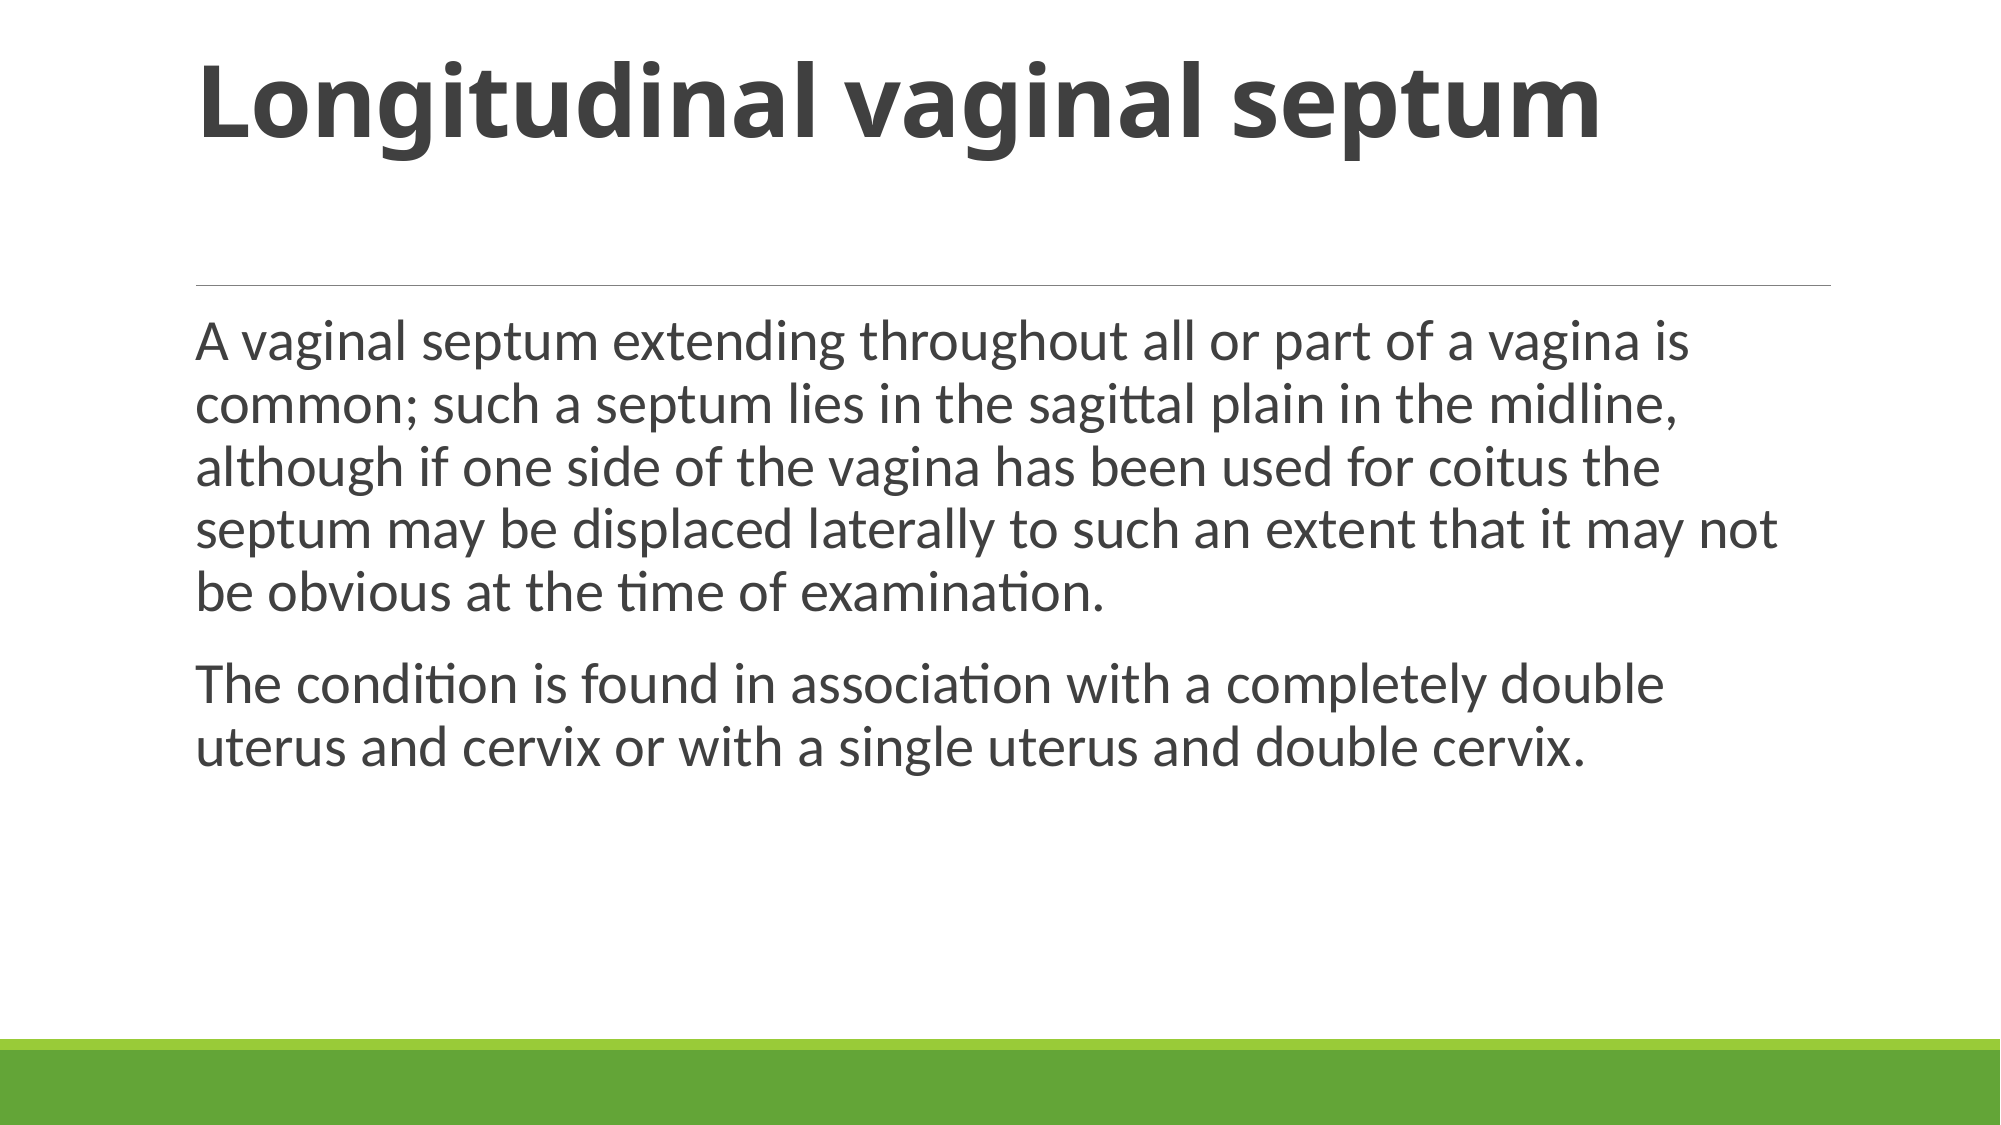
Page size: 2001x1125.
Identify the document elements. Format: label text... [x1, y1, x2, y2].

title Longitudinal vaginal septum [180, 47, 1830, 285]
list A vaginal septum extending throughout all or part of a vagina is common; such a septum lies in the sagittal plain in the midline, although if one side of the vagina has been used for coitus the septum may be displaced laterally to such an extent that it may not be obvious at the time of examination. The condition is found in association with a completely double uterus and cervix or with a single uterus and double cervix. [180, 302, 1830, 963]
